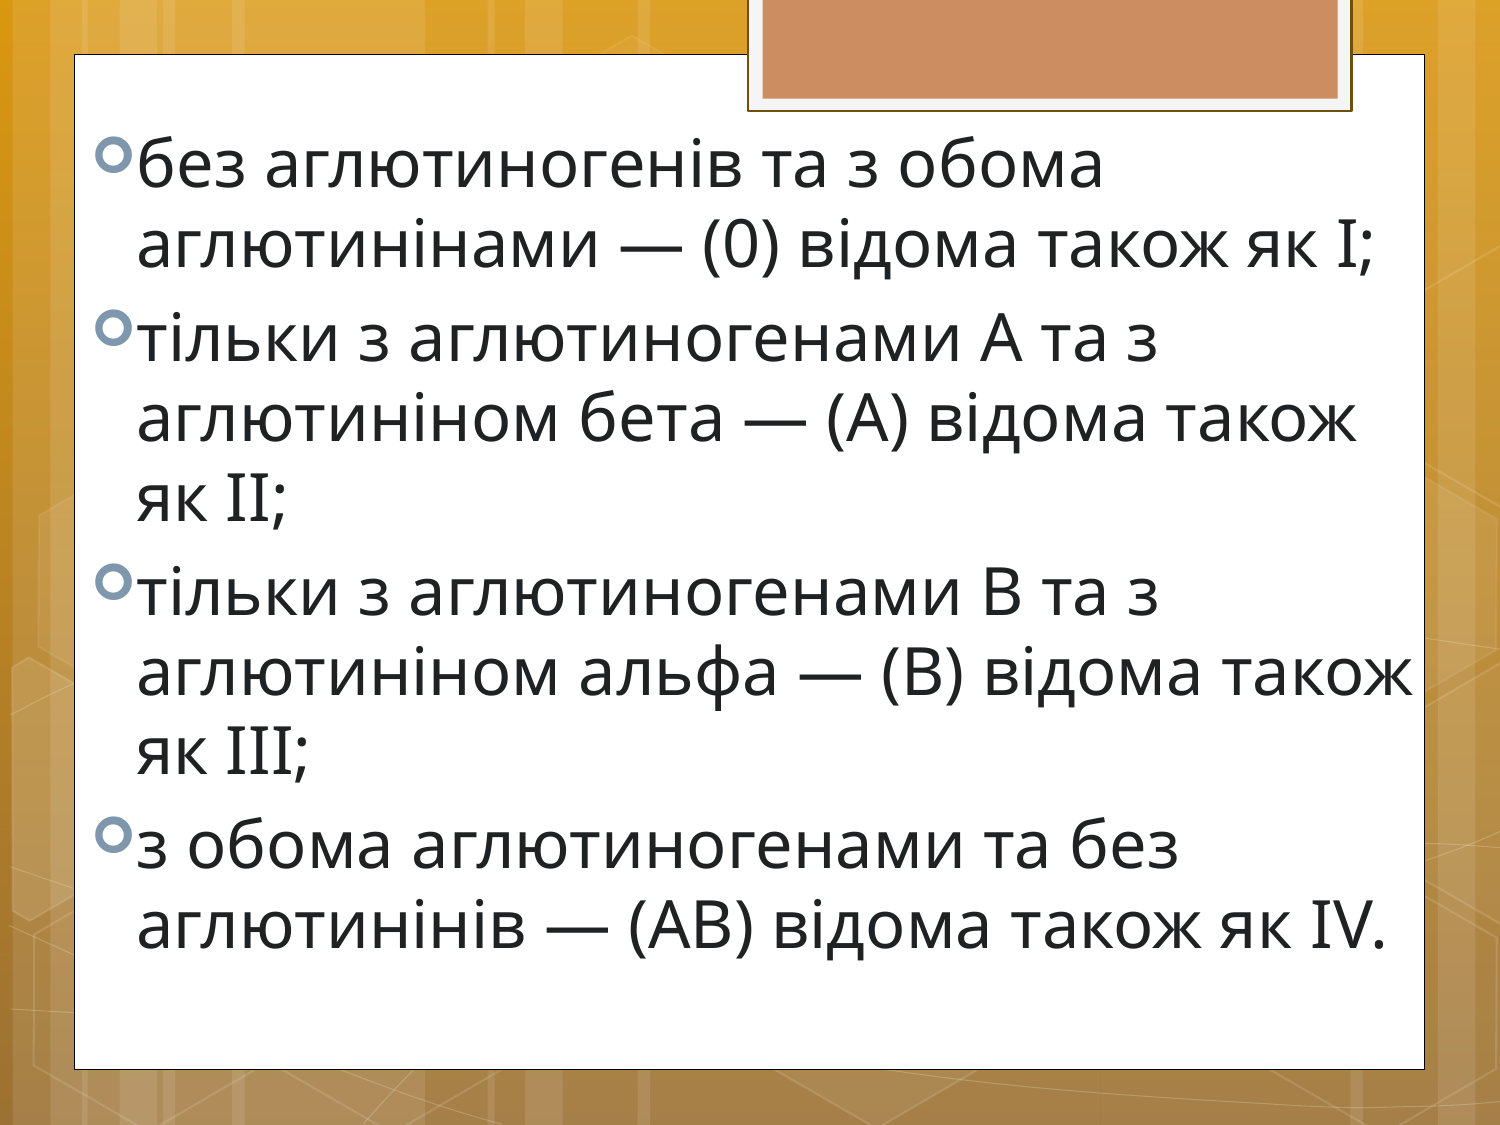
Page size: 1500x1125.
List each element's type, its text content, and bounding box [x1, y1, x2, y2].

list без аглютиногенів та з обома аглютинінами — (0) відома також як І; тільки з аглютиногенами А та з аглютиніном бета — (А) відома також як ІІ; тільки з аглютиногенами В та з аглютиніном альфа — (В) відома також як ІІІ; з обома аглютиногенами та без аглютинінів — (АВ) відома також як IV. [64, 113, 1459, 1094]
